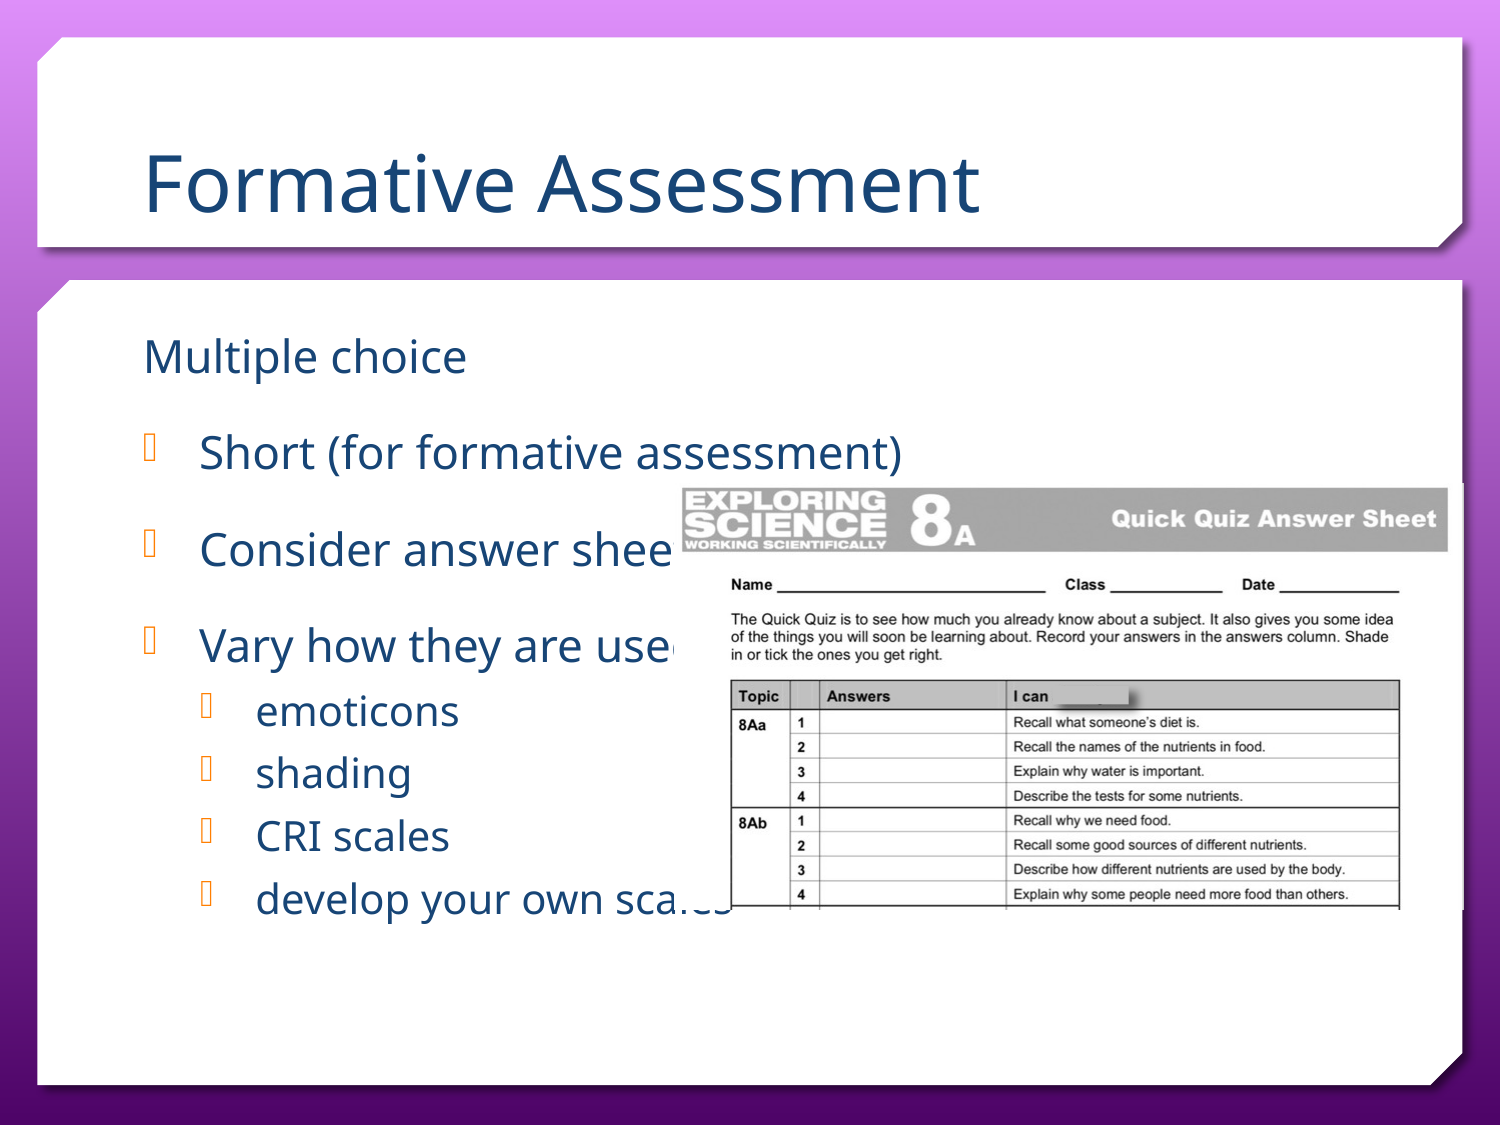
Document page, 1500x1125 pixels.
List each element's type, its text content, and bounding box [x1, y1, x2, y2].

list Multiple choice Short (for formative assessment) Consider answer sheets Vary how they are used: emoticons shading CRI scales develop your own scales [127, 319, 1411, 1055]
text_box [674, 482, 1464, 911]
title Formative Assessment [127, 48, 1372, 236]
